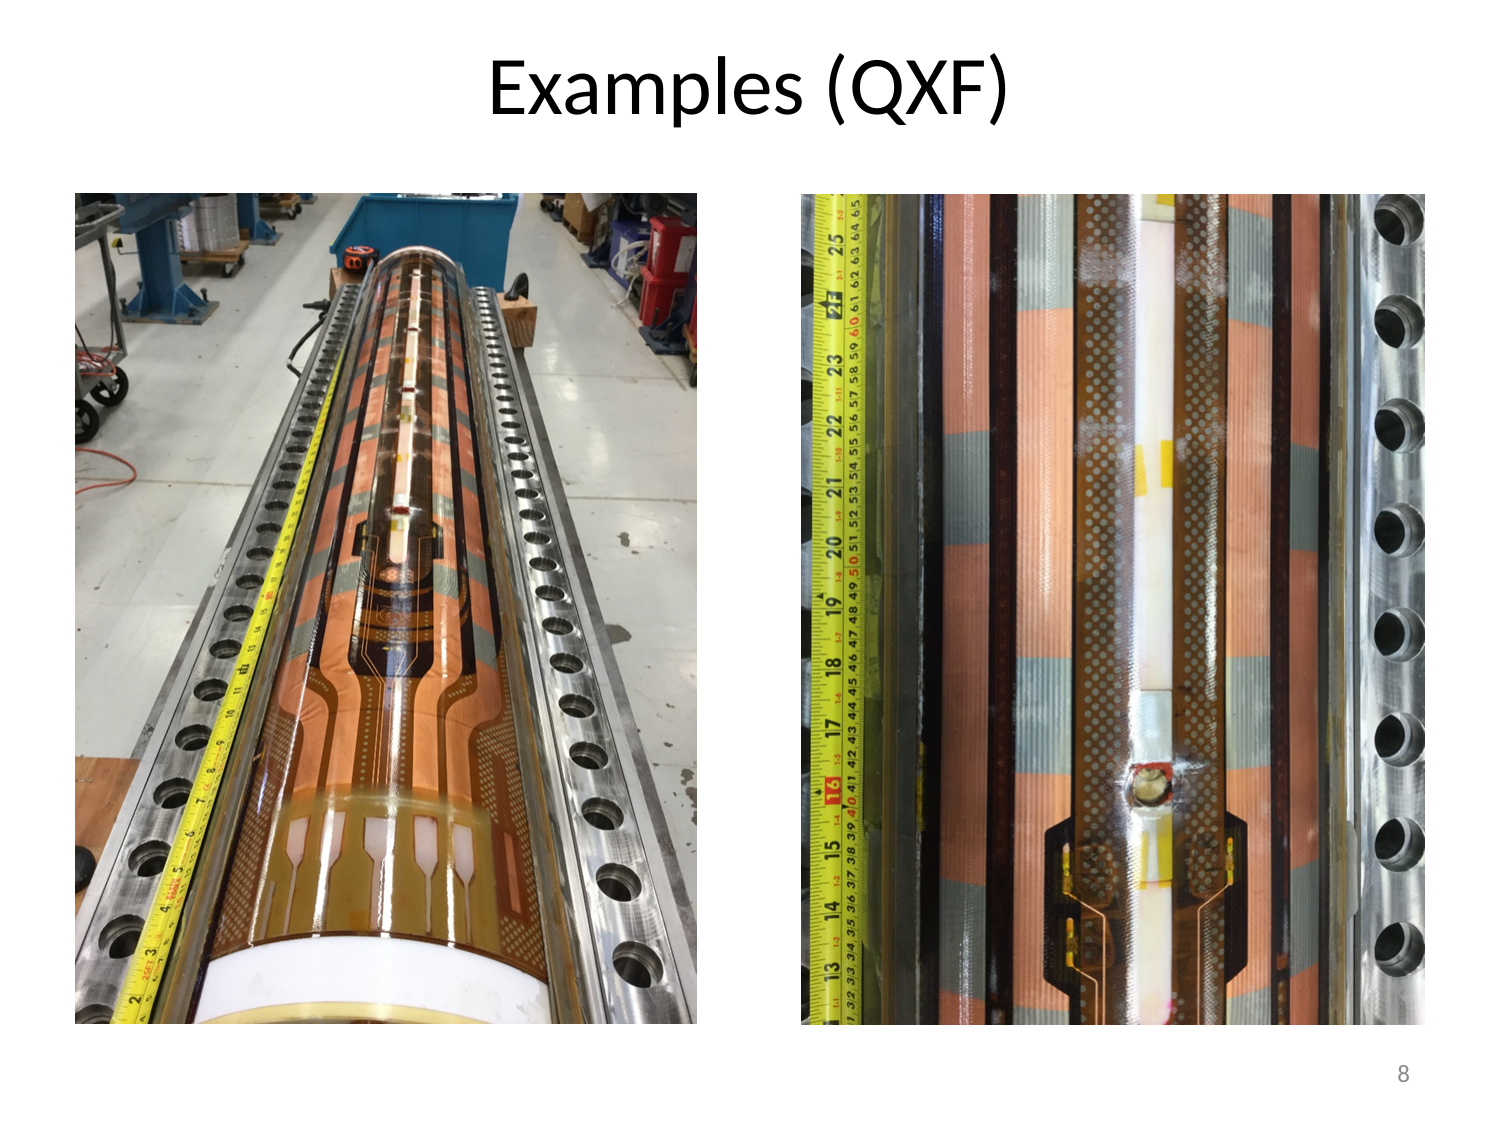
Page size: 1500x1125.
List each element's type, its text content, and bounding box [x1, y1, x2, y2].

picture [74, 193, 698, 1025]
slide_number 8 [1074, 1042, 1425, 1103]
picture [801, 193, 1426, 1025]
title Examples (QXF) [75, 0, 1425, 175]
